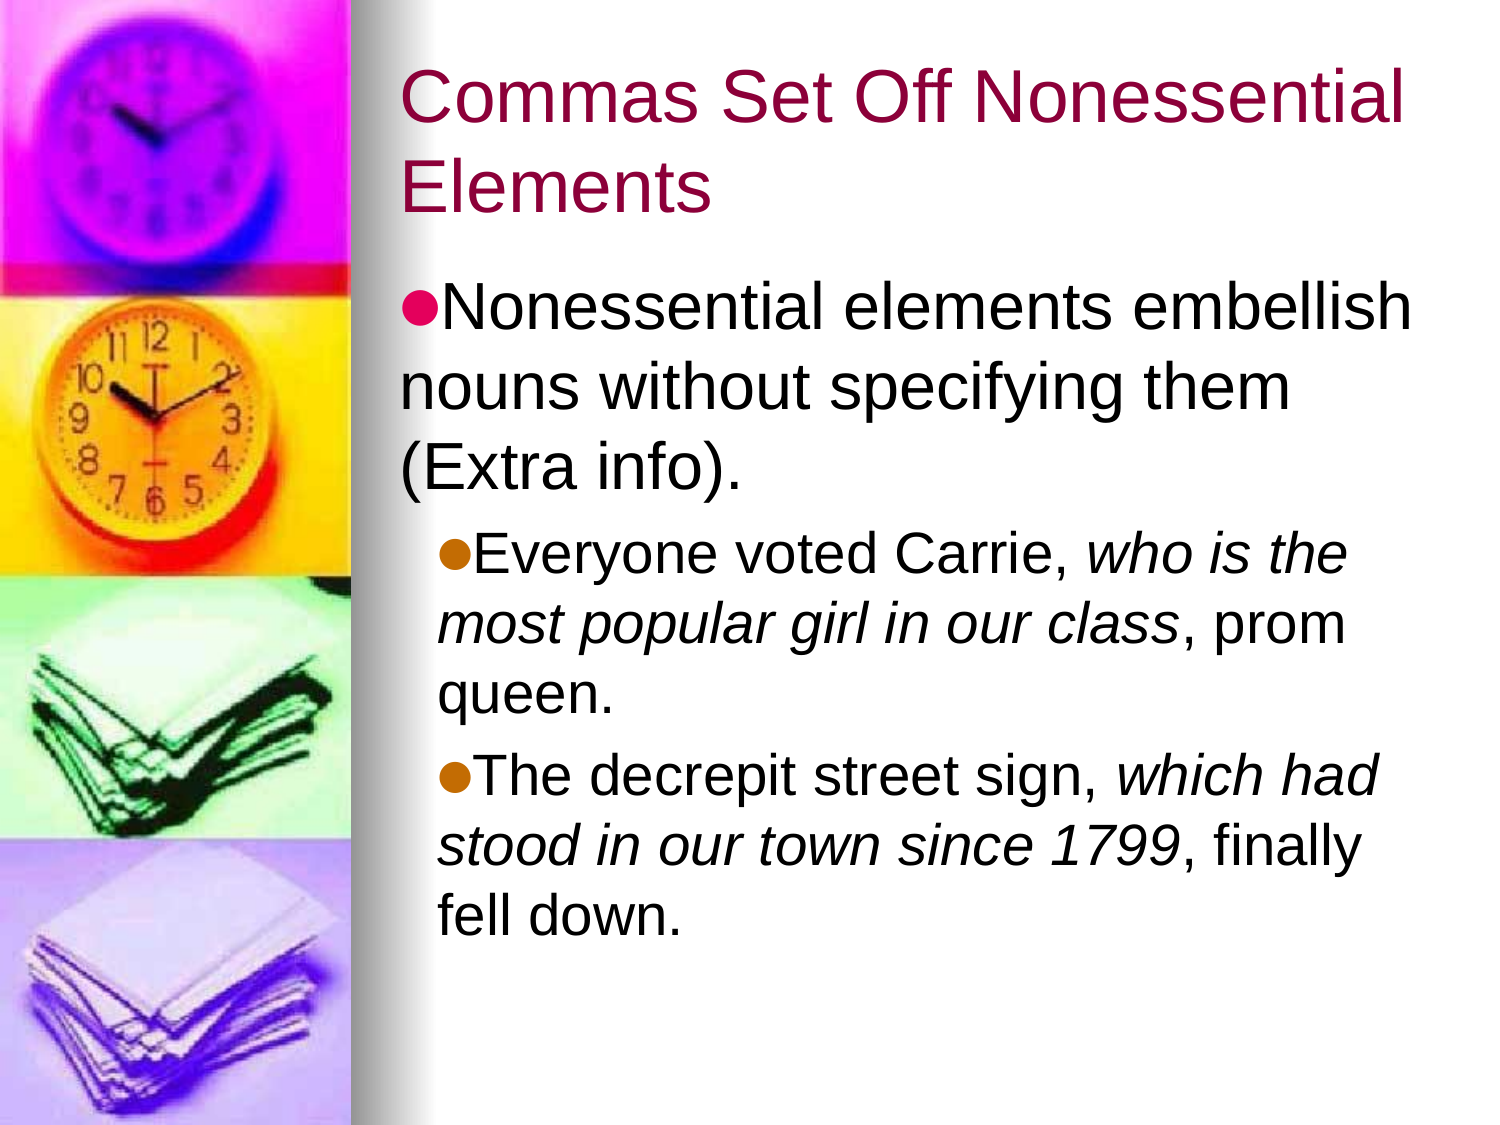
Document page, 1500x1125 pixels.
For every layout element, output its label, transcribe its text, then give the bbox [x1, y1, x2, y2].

title Commas Set Off Nonessential Elements [399, 37, 1450, 238]
list Nonessential elements embellish nouns without specifying them (Extra info). Everyone voted Carrie, who is the most popular girl in our class, prom queen. The decrepit street sign, which had stood in our town since 1799, finally fell down. [399, 262, 1450, 1000]
picture [0, 0, 351, 1125]
